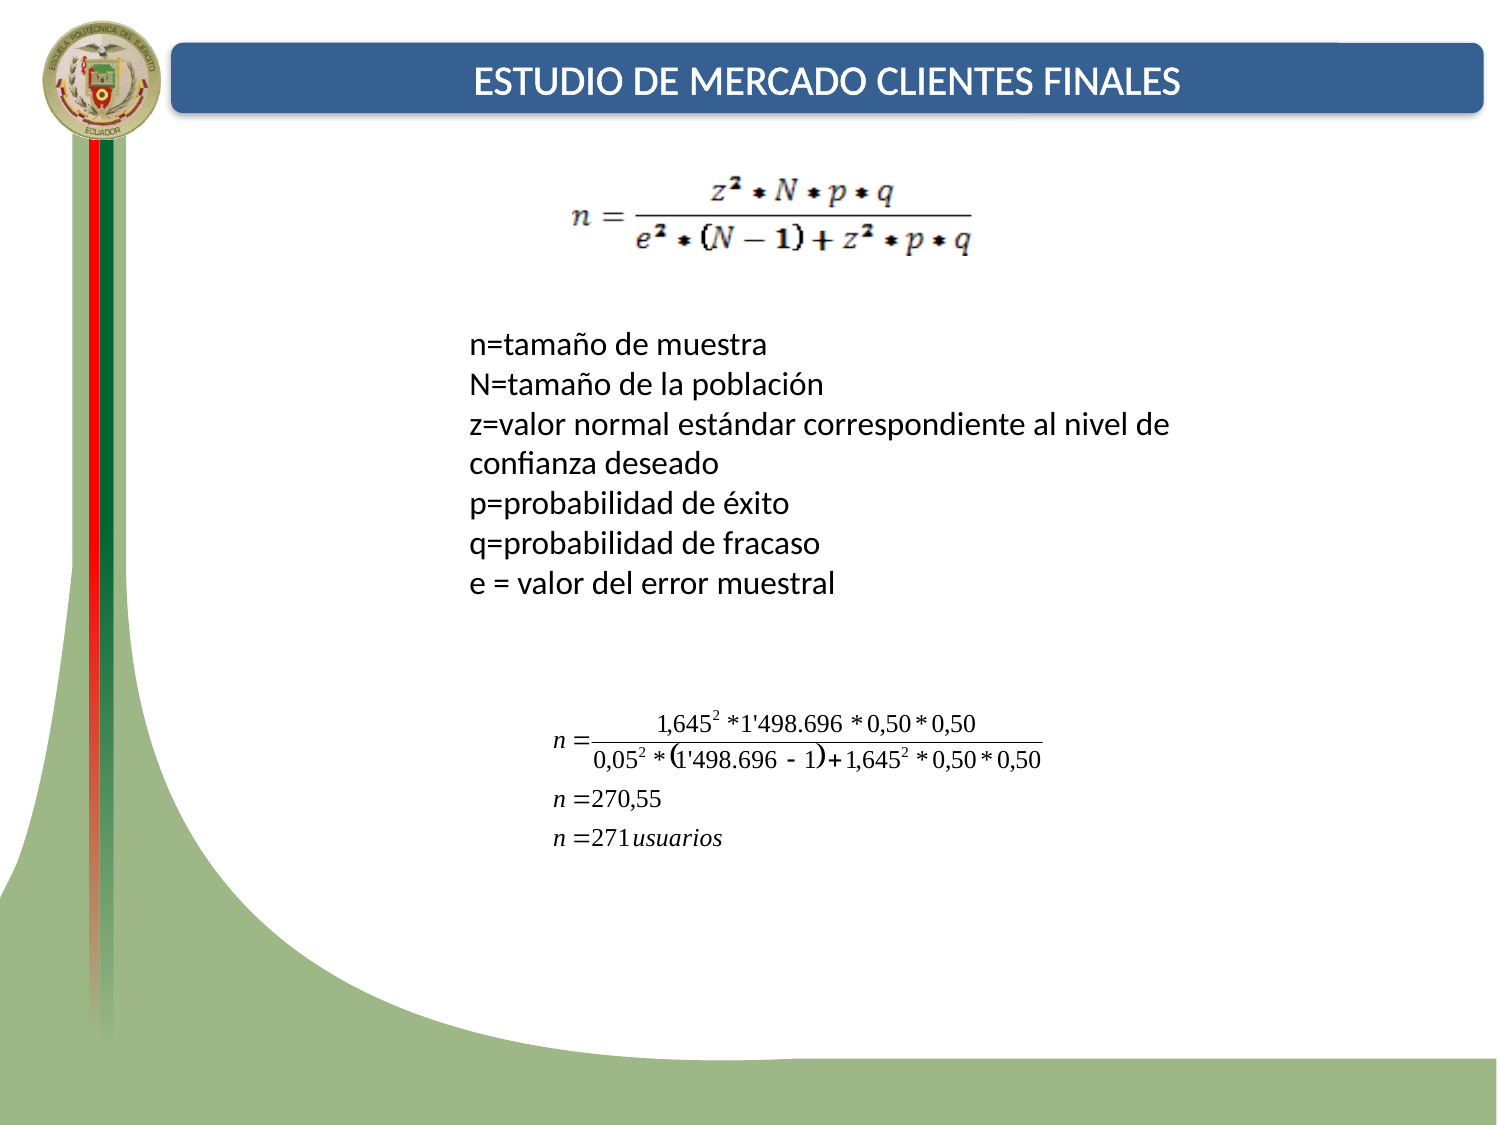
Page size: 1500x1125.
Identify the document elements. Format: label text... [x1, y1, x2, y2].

picture [572, 172, 977, 256]
picture [42, 20, 161, 140]
text_box ESTUDIO DE MERCADO CLIENTES FINALES [171, 42, 1484, 114]
text_box n=tamaño de muestra N=tamaño de la población z=valor normal estándar correspondiente al nivel de confianza deseado p=probabilidad de éxito q=probabilidad de fracaso e = valor del error muestral [454, 314, 1247, 639]
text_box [548, 703, 1048, 858]
